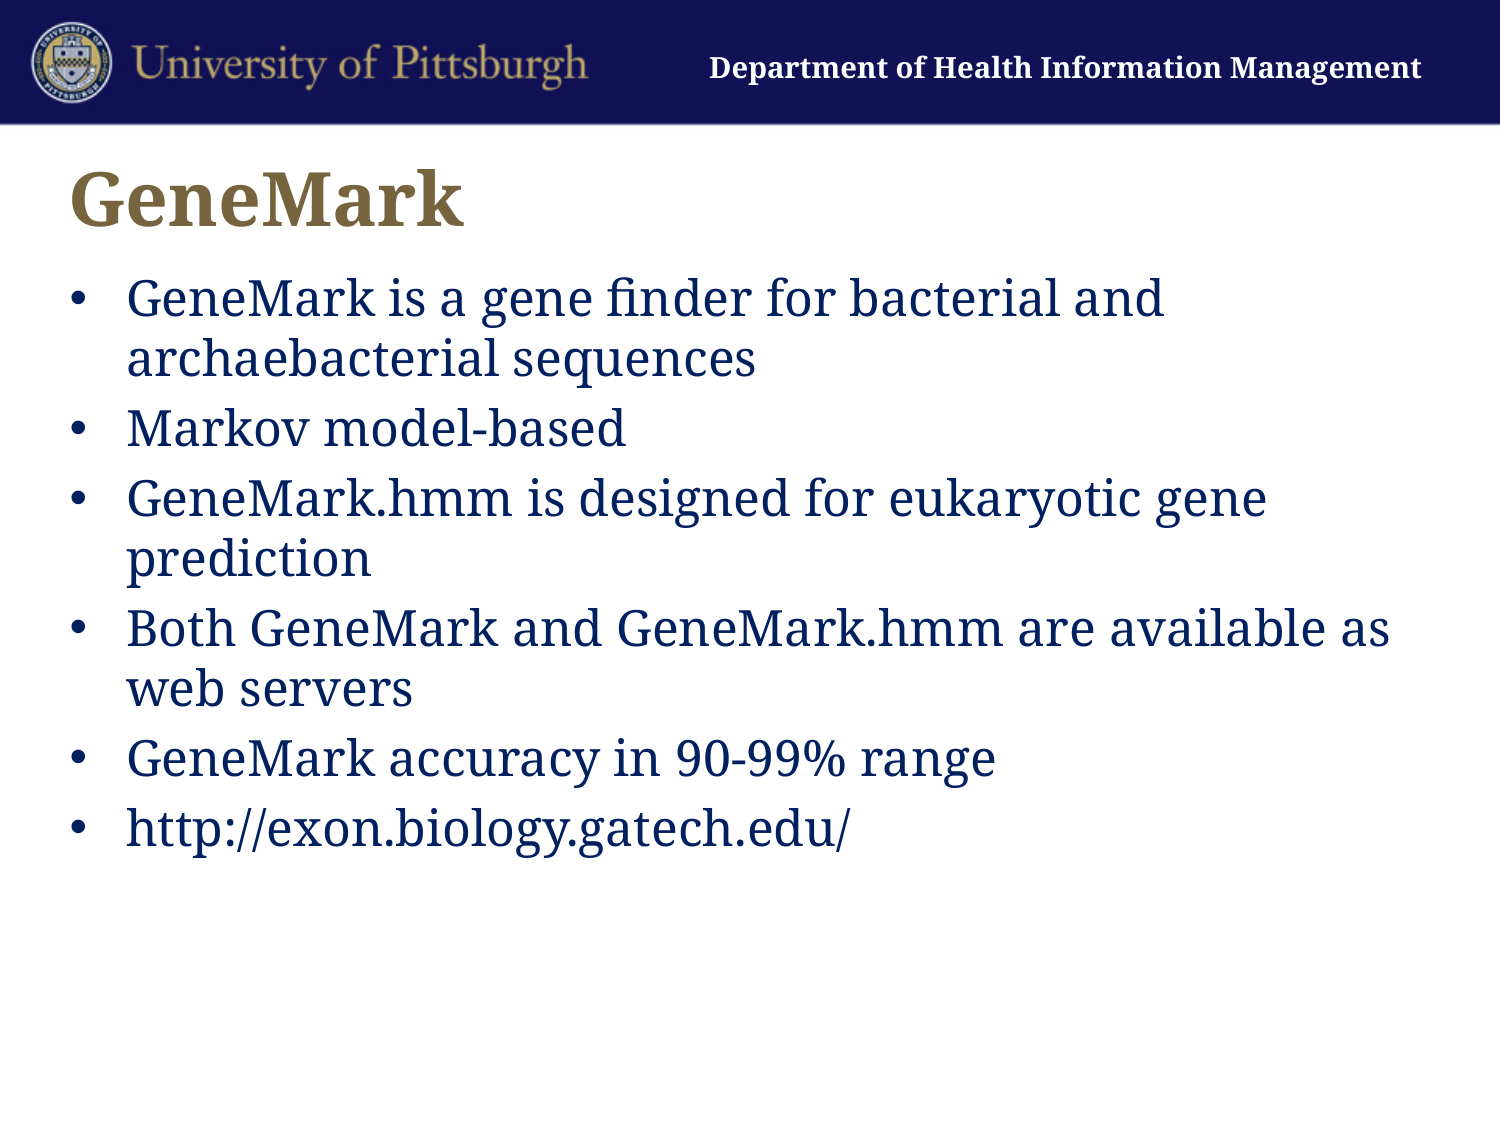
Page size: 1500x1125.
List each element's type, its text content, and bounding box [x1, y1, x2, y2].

title GeneMark [53, 149, 1452, 243]
list GeneMark is a gene finder for bacterial and archaebacterial sequences Markov model-based GeneMark.hmm is designed for eukaryotic gene prediction Both GeneMark and GeneMark.hmm are available as web servers GeneMark accuracy in 90-99% range http://exon.biology.gatech.edu/ [54, 259, 1452, 1083]
picture [0, 0, 1500, 1125]
